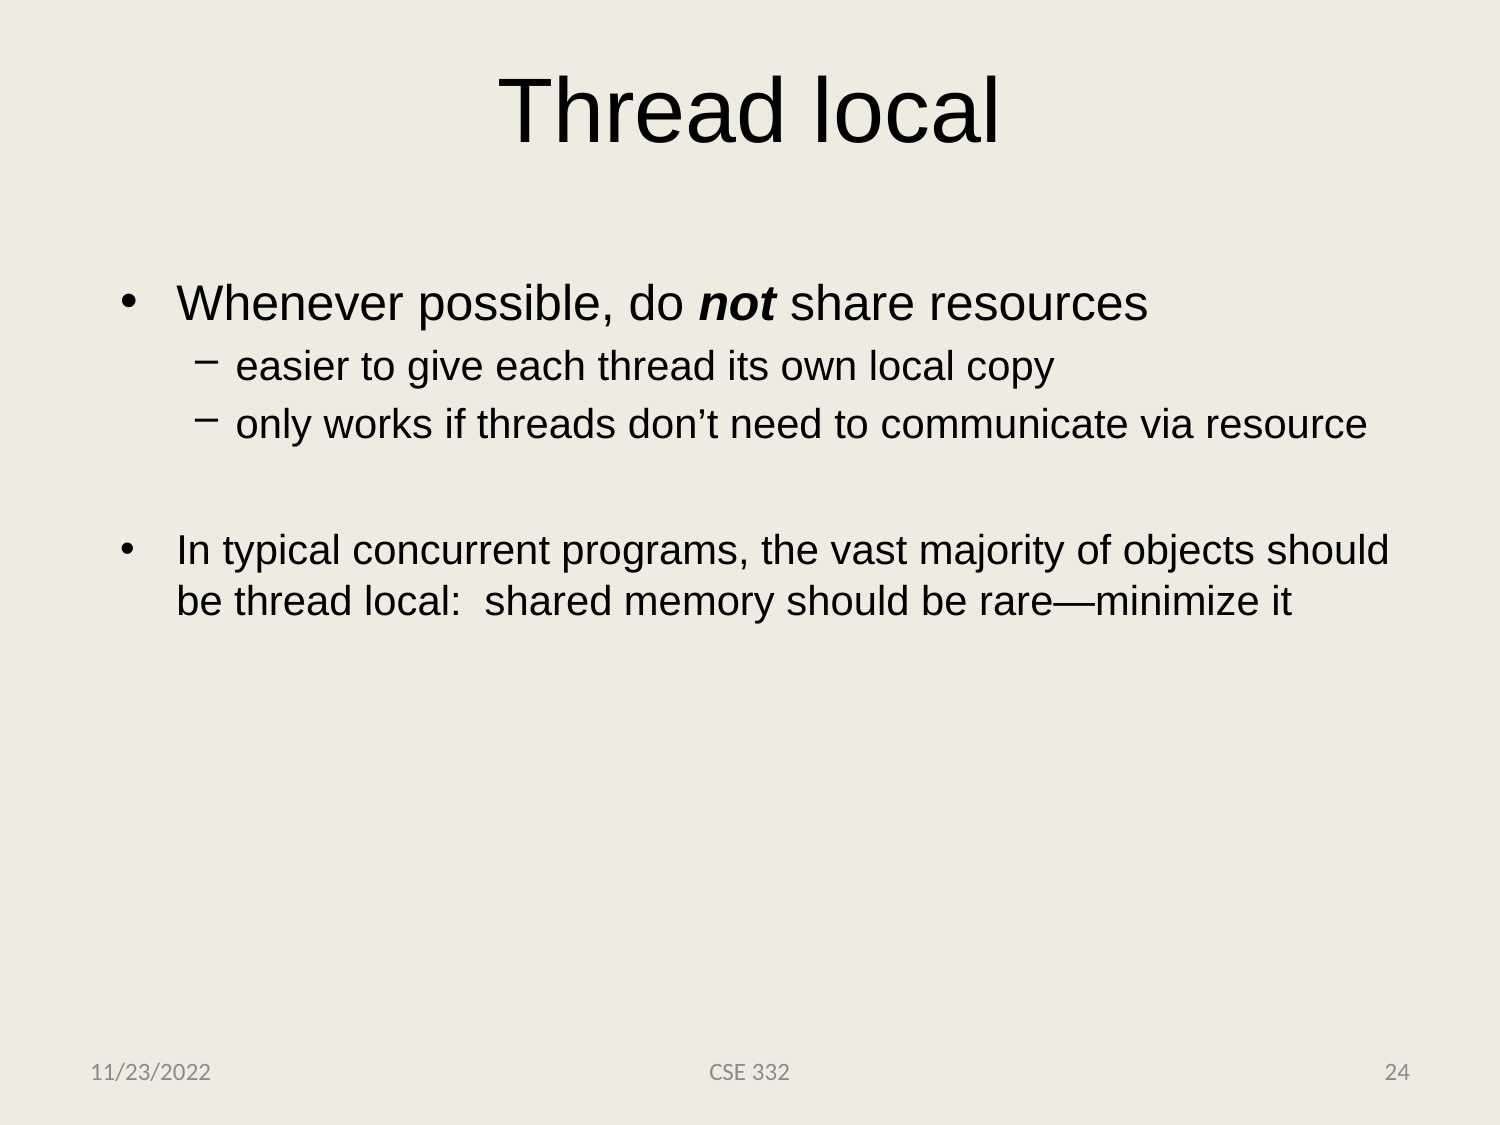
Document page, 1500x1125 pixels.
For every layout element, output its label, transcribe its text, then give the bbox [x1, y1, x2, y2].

footer CSE 332 [512, 1042, 988, 1103]
list Whenever possible, do not share resources easier to give each thread its own local copy only works if threads don’t need to communicate via resource In typical concurrent programs, the vast majority of objects should be thread local: shared memory should be rare—minimize it [112, 262, 1438, 1000]
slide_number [75, 1042, 425, 1103]
title Thread local [112, 12, 1388, 200]
slide_number 24 [1074, 1042, 1425, 1103]
